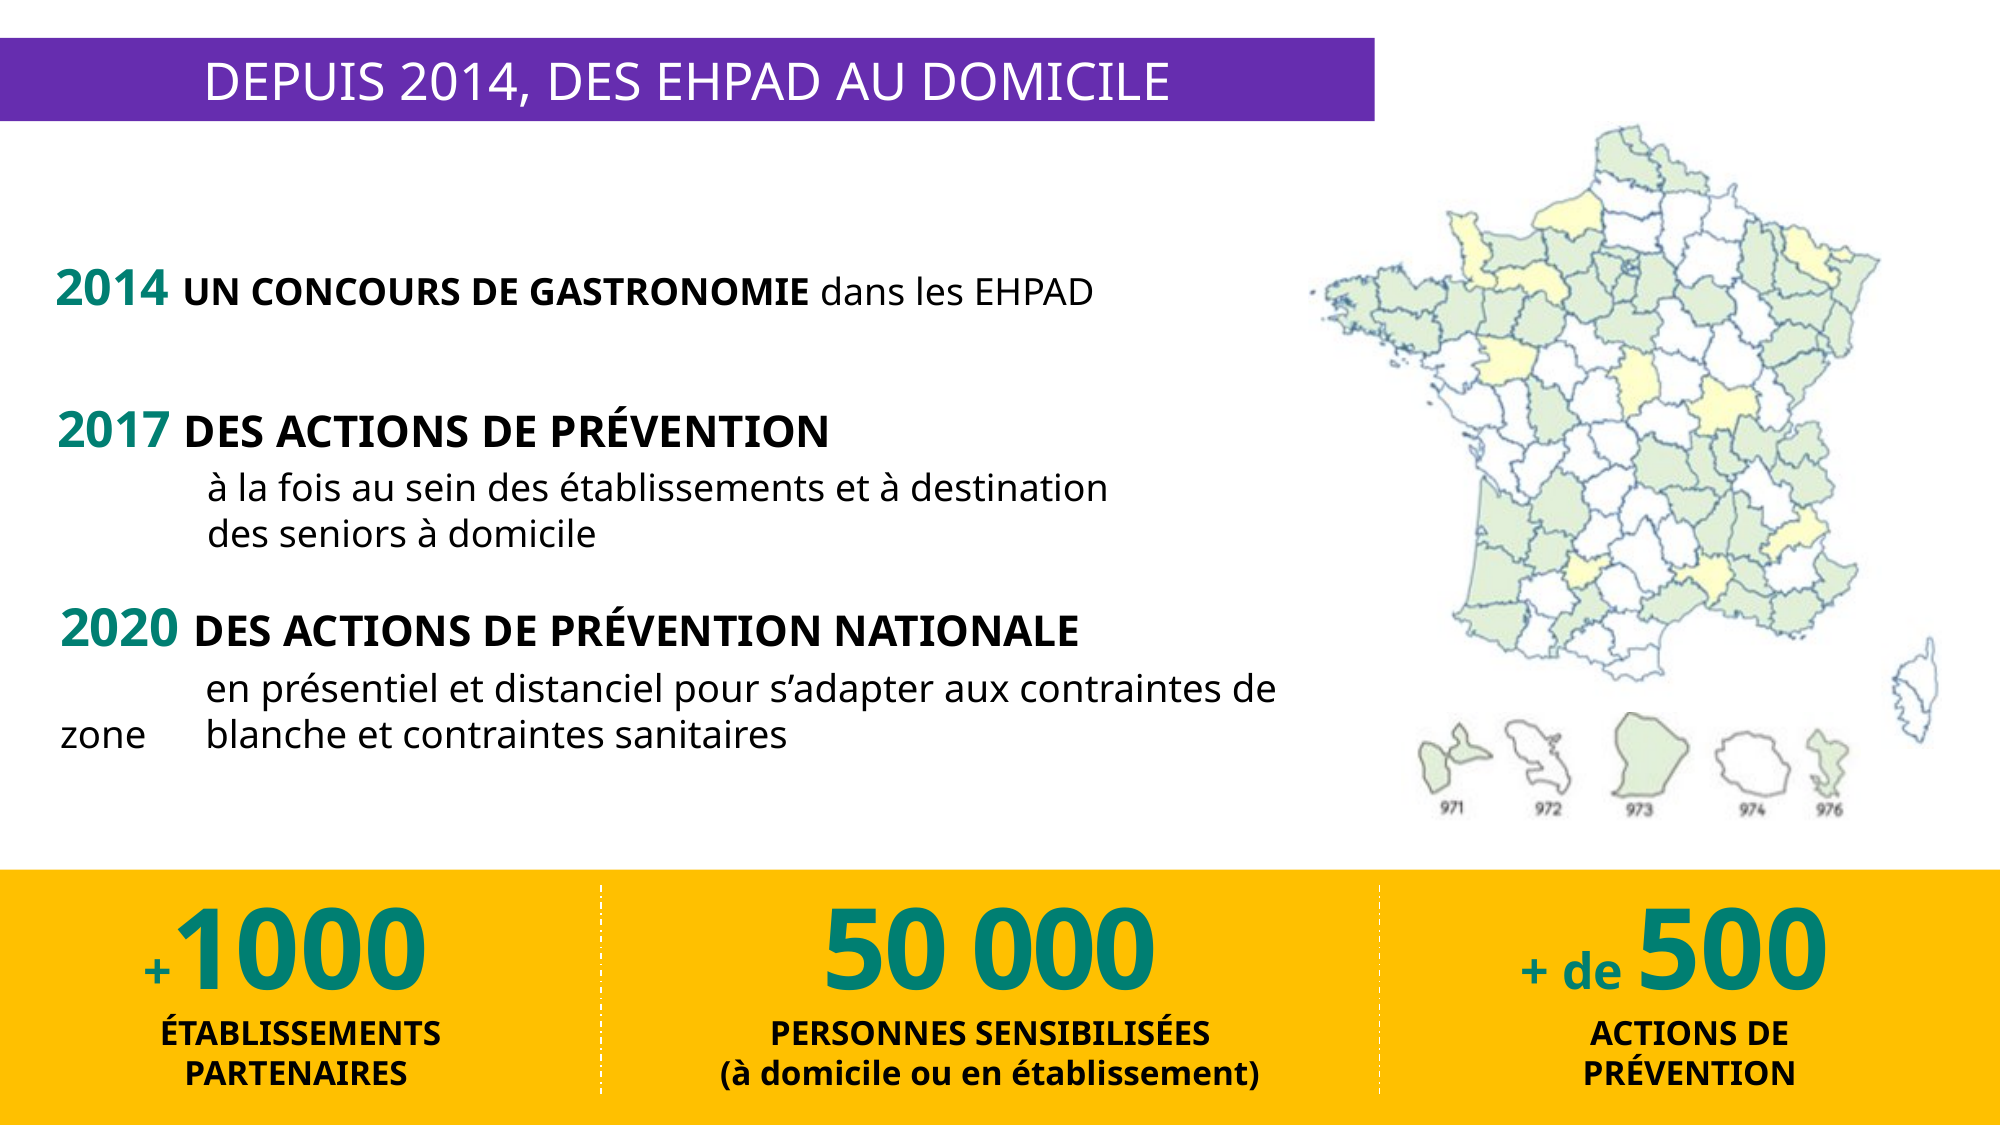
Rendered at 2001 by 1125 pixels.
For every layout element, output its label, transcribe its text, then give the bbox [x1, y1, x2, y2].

text_box 2017 DES ACTIONS DE PRÉVENTION à la fois au sein des établissements et à destination des seniors à domicile [42, 362, 1227, 591]
list 2014 UN CONCOURS DE GASTRONOMIE dans les EHPAD [40, 168, 1211, 403]
text_box +1000 ÉTABLISSEMENTS PARTENAIRES [90, 869, 511, 1100]
text_box [0, 868, 2000, 1125]
text_box 50 000 PERSONNES SENSIBILISÉES (à domicile ou en établissement) [691, 869, 1289, 1100]
picture [1307, 121, 1942, 833]
text_box + de 500 ACTIONS DE PRÉVENTION [1470, 869, 1910, 1100]
text_box 2020 DES ACTIONS DE PRÉVENTION NATIONALE en présentiel et distanciel pour s’adapter aux contraintes de zone blanche et contraintes sanitaires [45, 585, 1321, 764]
title DEPUIS 2014, DES EHPAD AU DOMICILE [0, 37, 1375, 122]
